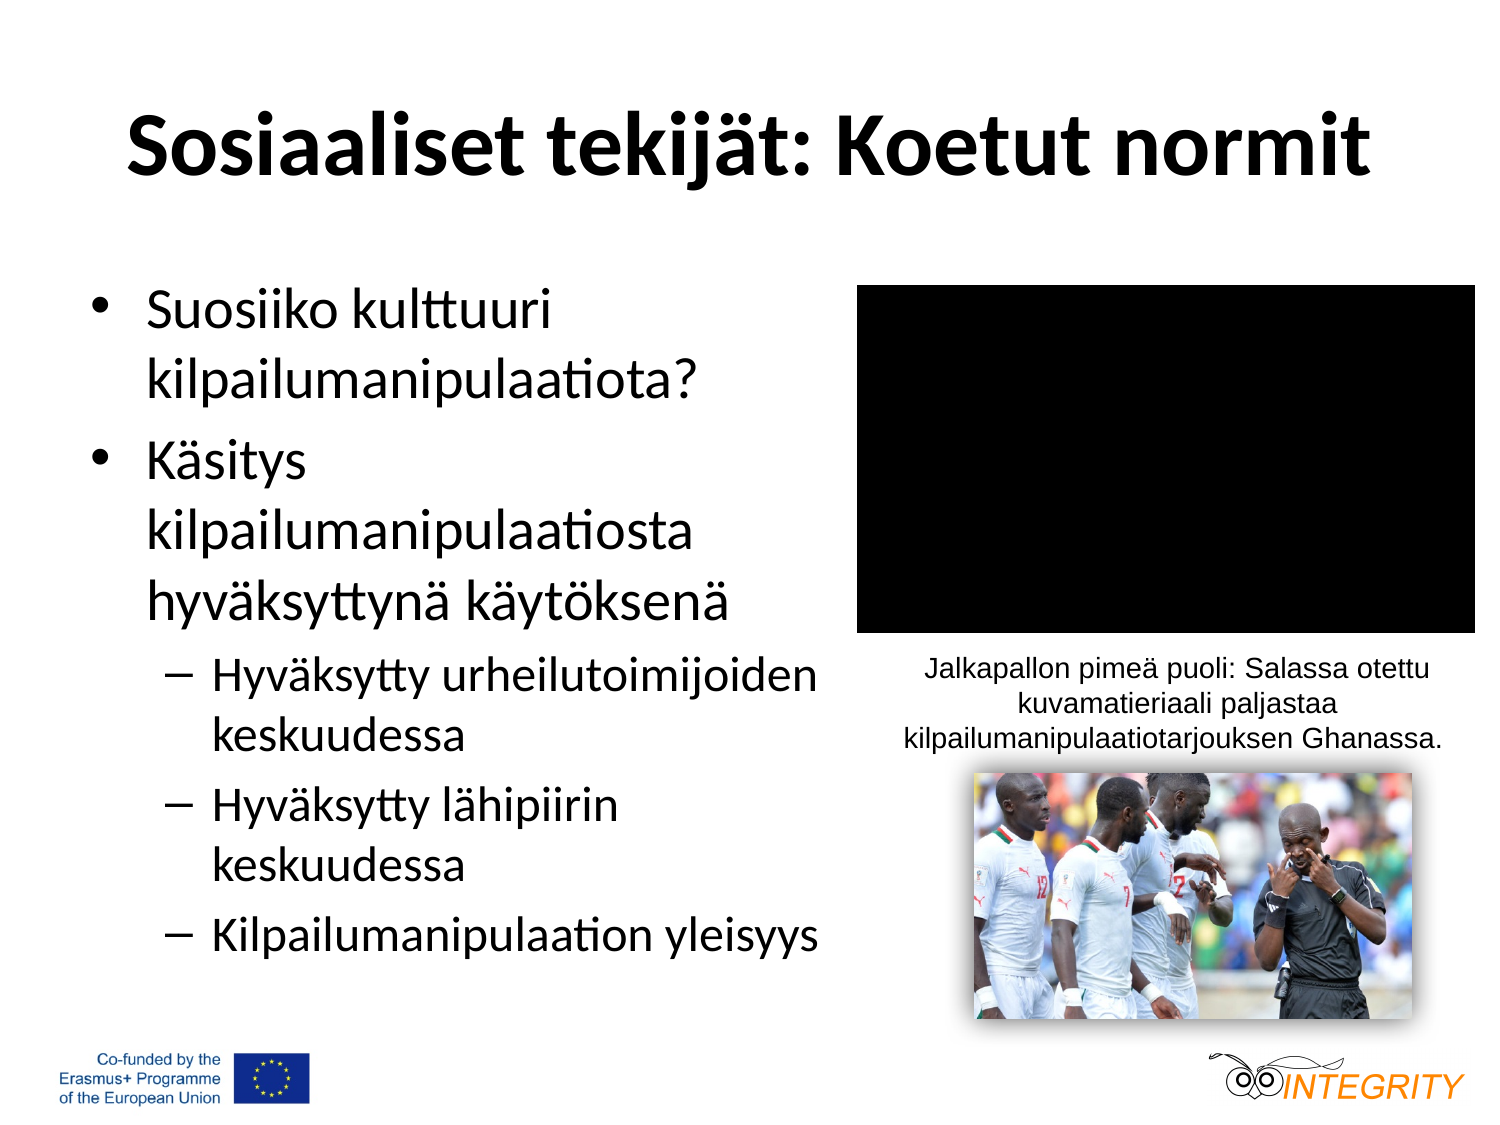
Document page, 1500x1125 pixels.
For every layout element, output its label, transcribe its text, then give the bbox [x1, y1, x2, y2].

picture [1207, 1048, 1471, 1106]
text_box Jalkapallon pimeä puoli: Salassa otettu kuvamatieriaali paljastaa kilpailumanipulaatiotarjouksen Ghanassa. [879, 642, 1476, 762]
title Sosiaaliset tekijät: Koetut normit [75, 45, 1425, 233]
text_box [855, 284, 1476, 634]
picture [974, 772, 1412, 1020]
picture [44, 1038, 322, 1118]
list Suosiiko kulttuuri kilpailumanipulaatiota? Käsitys kilpailumanipulaatiosta hyväksyttynä käytöksenä Hyväksytty urheilutoimijoiden keskuudessa Hyväksytty lähipiirin keskuudessa Kilpailumanipulaation yleisyys [75, 262, 880, 1005]
